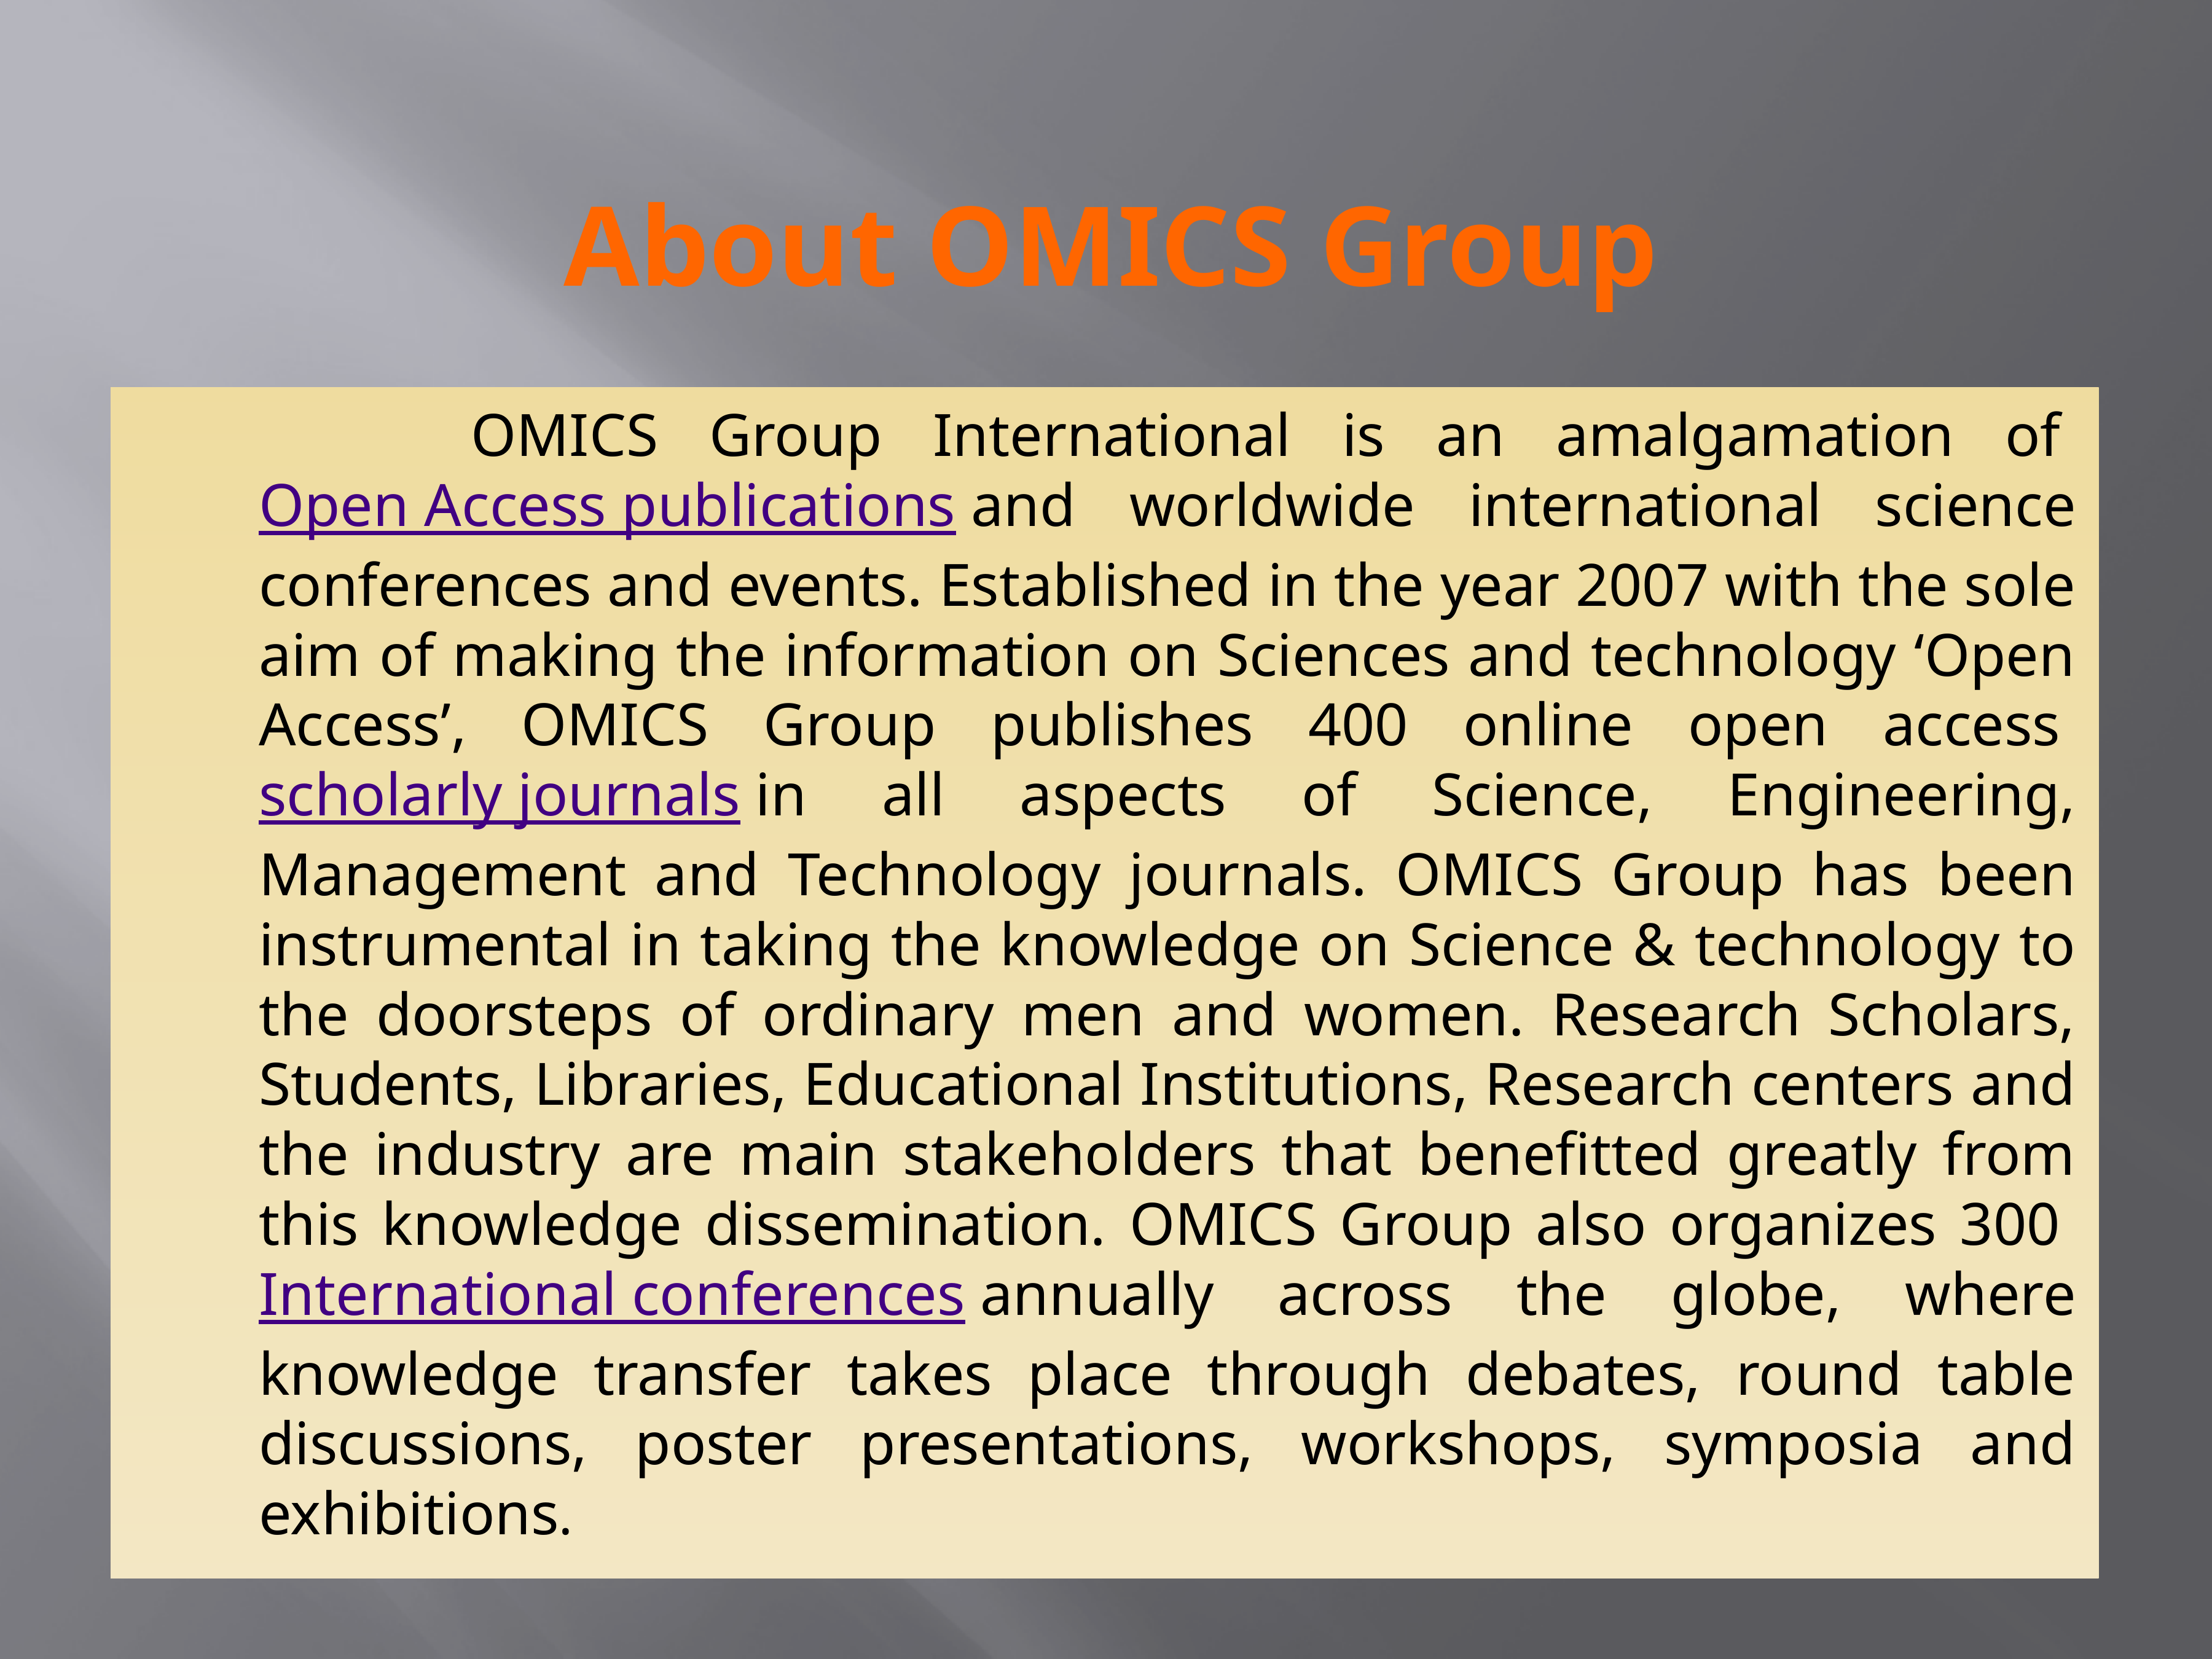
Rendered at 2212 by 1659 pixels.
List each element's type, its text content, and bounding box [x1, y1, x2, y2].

list OMICS Group International is an amalgamation of Open Access publications and worldwide international science conferences and events. Established in the year 2007 with the sole aim of making the information on Sciences and technology ‘Open Access’, OMICS Group publishes 400 online open access scholarly journals in all aspects of Science, Engineering, Management and Technology journals. OMICS Group has been instrumental in taking the knowledge on Science & technology to the doorsteps of ordinary men and women. Research Scholars, Students, Libraries, Educational Institutions, Research centers and the industry are main stakeholders that benefitted greatly from this knowledge dissemination. OMICS Group also organizes 300 International conferences annually across the globe, where knowledge transfer takes place through debates, round table discussions, poster presentations, workshops, symposia and exhibitions. [111, 387, 2099, 1579]
title About OMICS Group [120, 103, 2101, 380]
